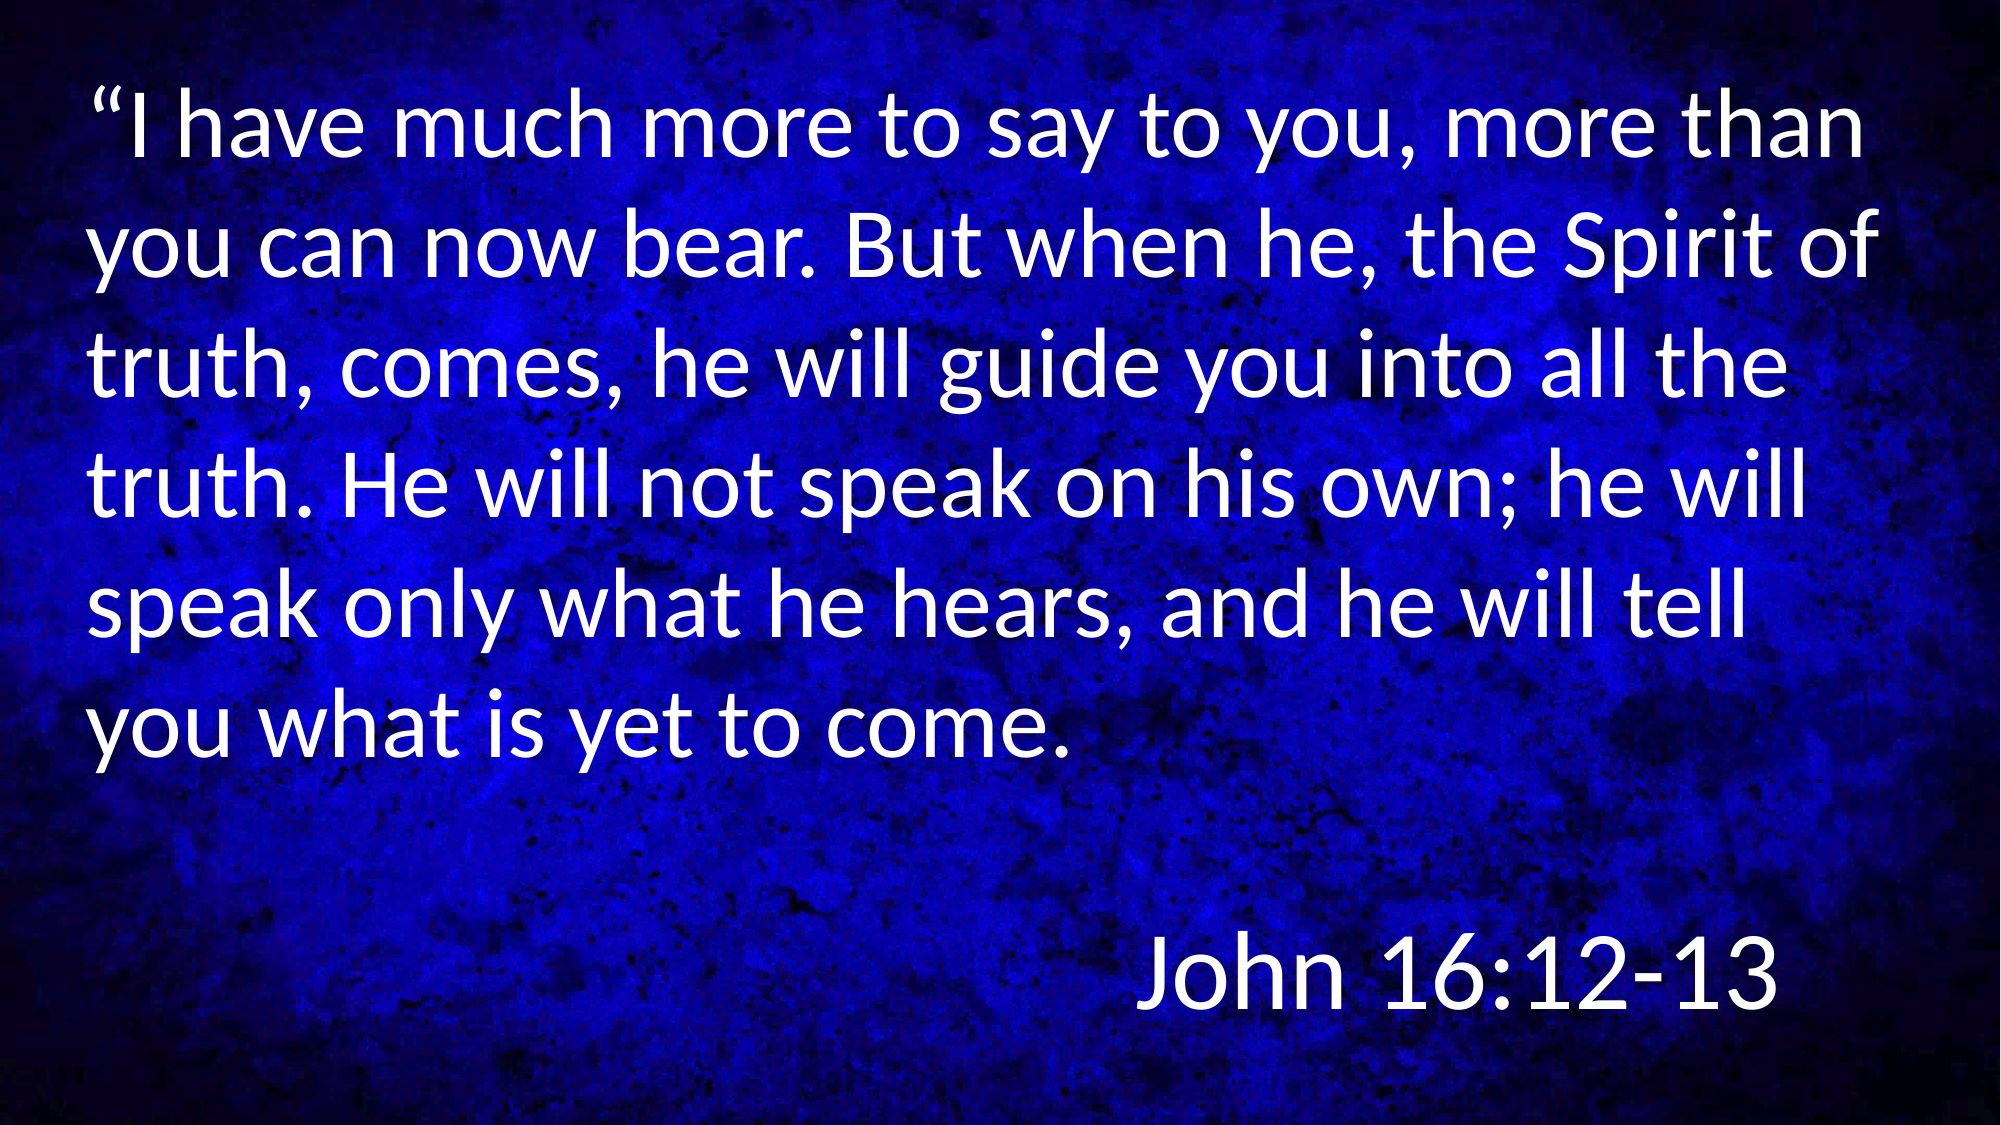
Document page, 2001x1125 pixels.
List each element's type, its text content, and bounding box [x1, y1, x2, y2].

picture [0, 0, 2001, 1125]
text_box “I have much more to say to you, more than you can now bear. But when he, the Spirit of truth, comes, he will guide you into all the truth. He will not speak on his own; he will speak only what he hears, and he will tell you what is yet to come. John 16:12-13 [70, 50, 1929, 1040]
